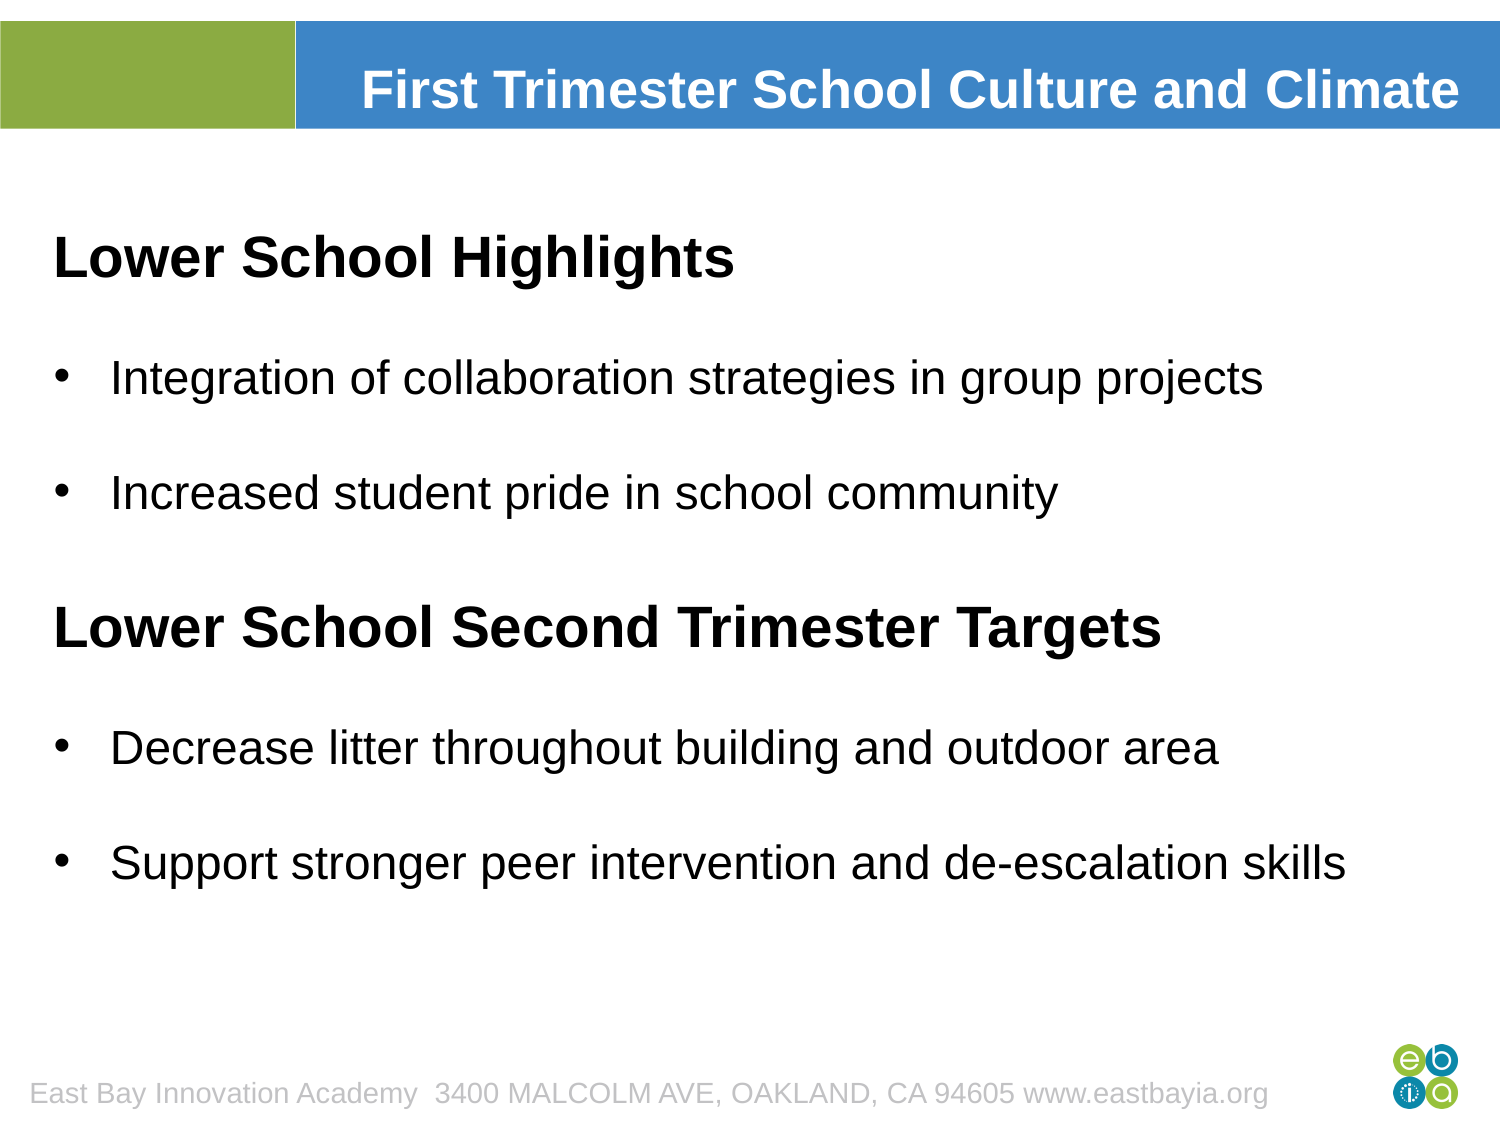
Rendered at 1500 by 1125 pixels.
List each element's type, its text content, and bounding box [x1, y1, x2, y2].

picture [1391, 1043, 1459, 1110]
picture [1443, 1043, 1459, 1059]
title First Trimester School Culture and Climate [201, 59, 1477, 135]
text_box East Bay Innovation Academy 3400 MALCOLM AVE, OAKLAND, CA 94605 www.eastbayia.org [14, 1059, 1486, 1125]
text_box Lower School Highlights Integration of collaboration strategies in group projects Increased student pride in school community Lower School Second Trimester Targets Decrease litter throughout building and outdoor area Support stronger peer intervention and de-escalation skills [38, 141, 1462, 896]
text_box [0, 21, 296, 129]
picture [1409, 1088, 1414, 1102]
text_box [296, 21, 1500, 129]
